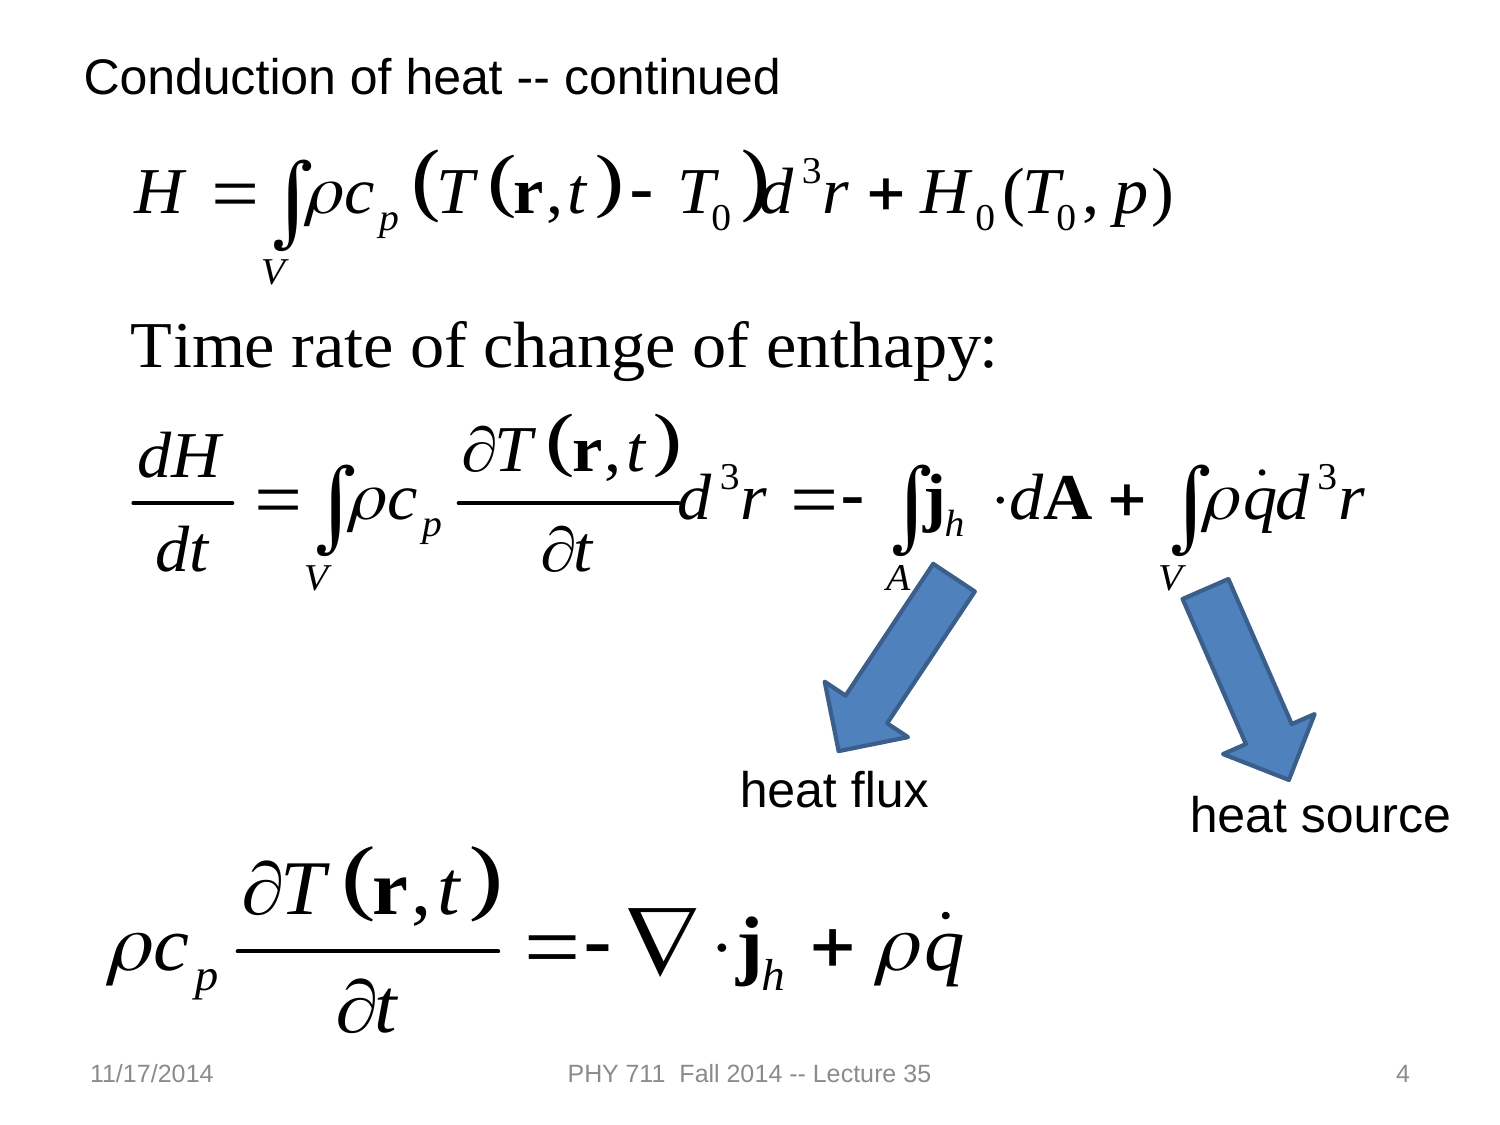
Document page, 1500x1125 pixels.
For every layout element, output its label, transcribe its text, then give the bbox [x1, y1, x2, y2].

footer PHY 711 Fall 2014 -- Lecture 35 [512, 1042, 988, 1103]
text_box Conduction of heat -- continued [68, 37, 1132, 113]
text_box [125, 101, 1375, 601]
text_box heat source [1174, 774, 1475, 850]
slide_number 4 [1074, 1042, 1425, 1103]
text_box [822, 609, 966, 749]
text_box [1184, 609, 1317, 774]
text_box heat flux [725, 749, 975, 825]
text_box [94, 837, 976, 1045]
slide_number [75, 1042, 425, 1103]
